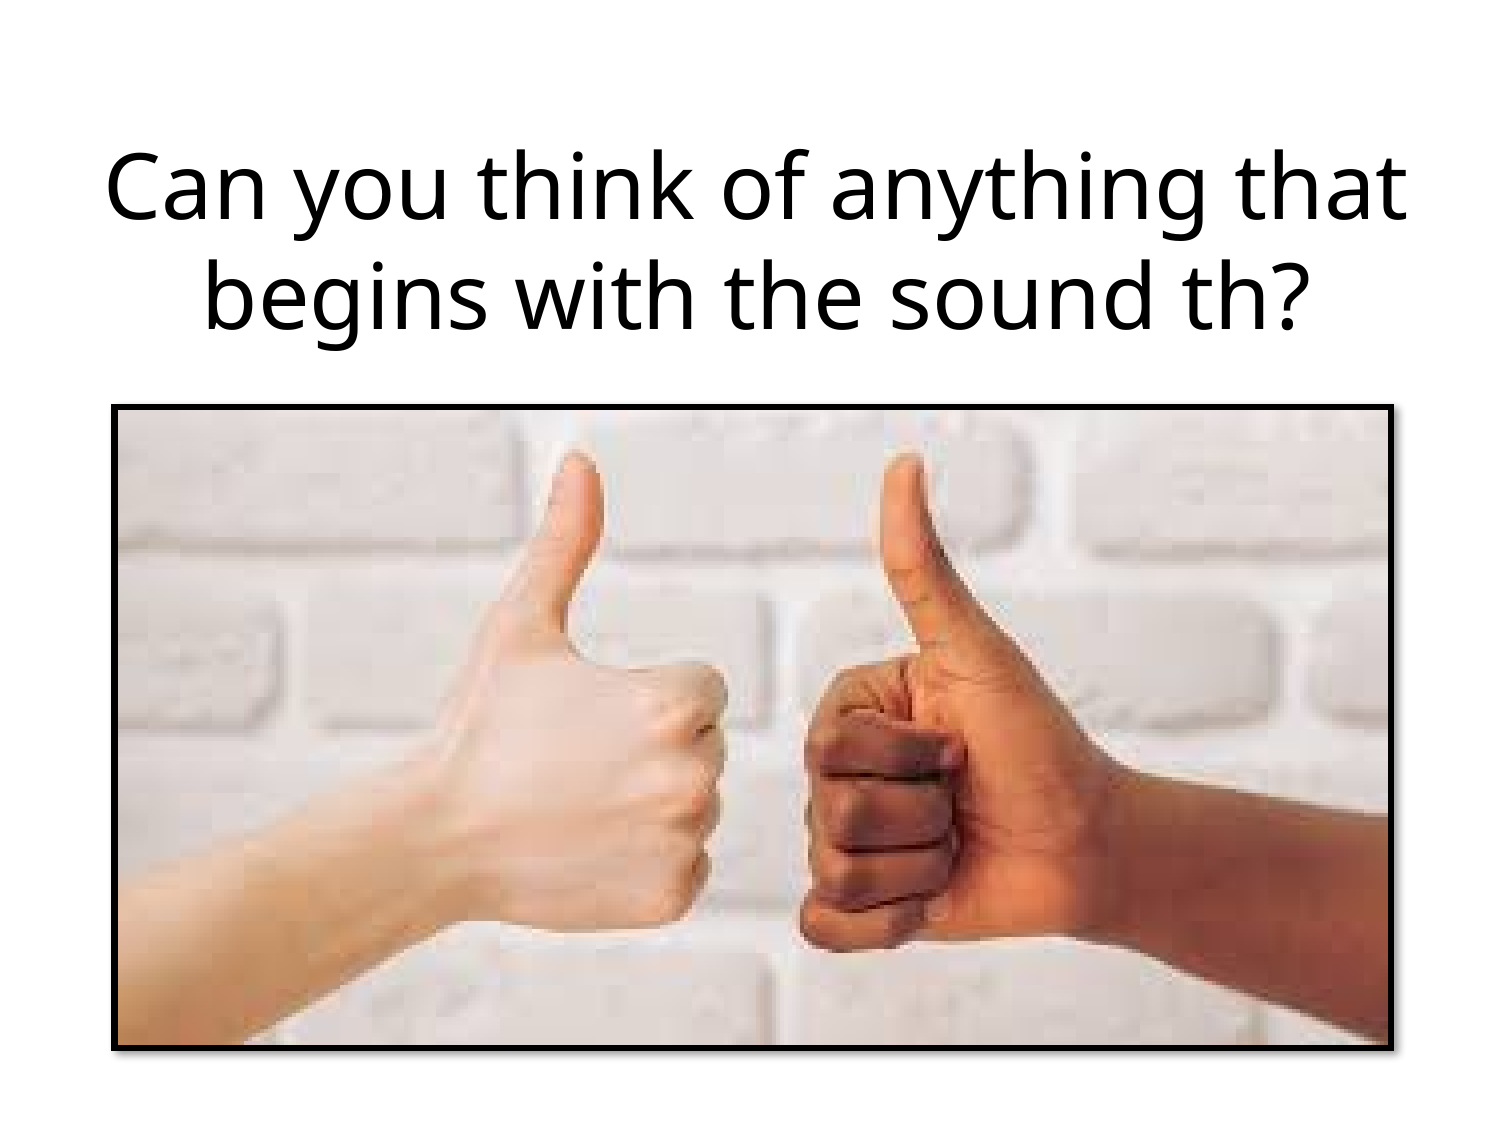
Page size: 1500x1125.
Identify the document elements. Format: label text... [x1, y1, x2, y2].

picture [117, 409, 1388, 1046]
title Can you think of anything that begins with the sound th? [79, 54, 1436, 752]
